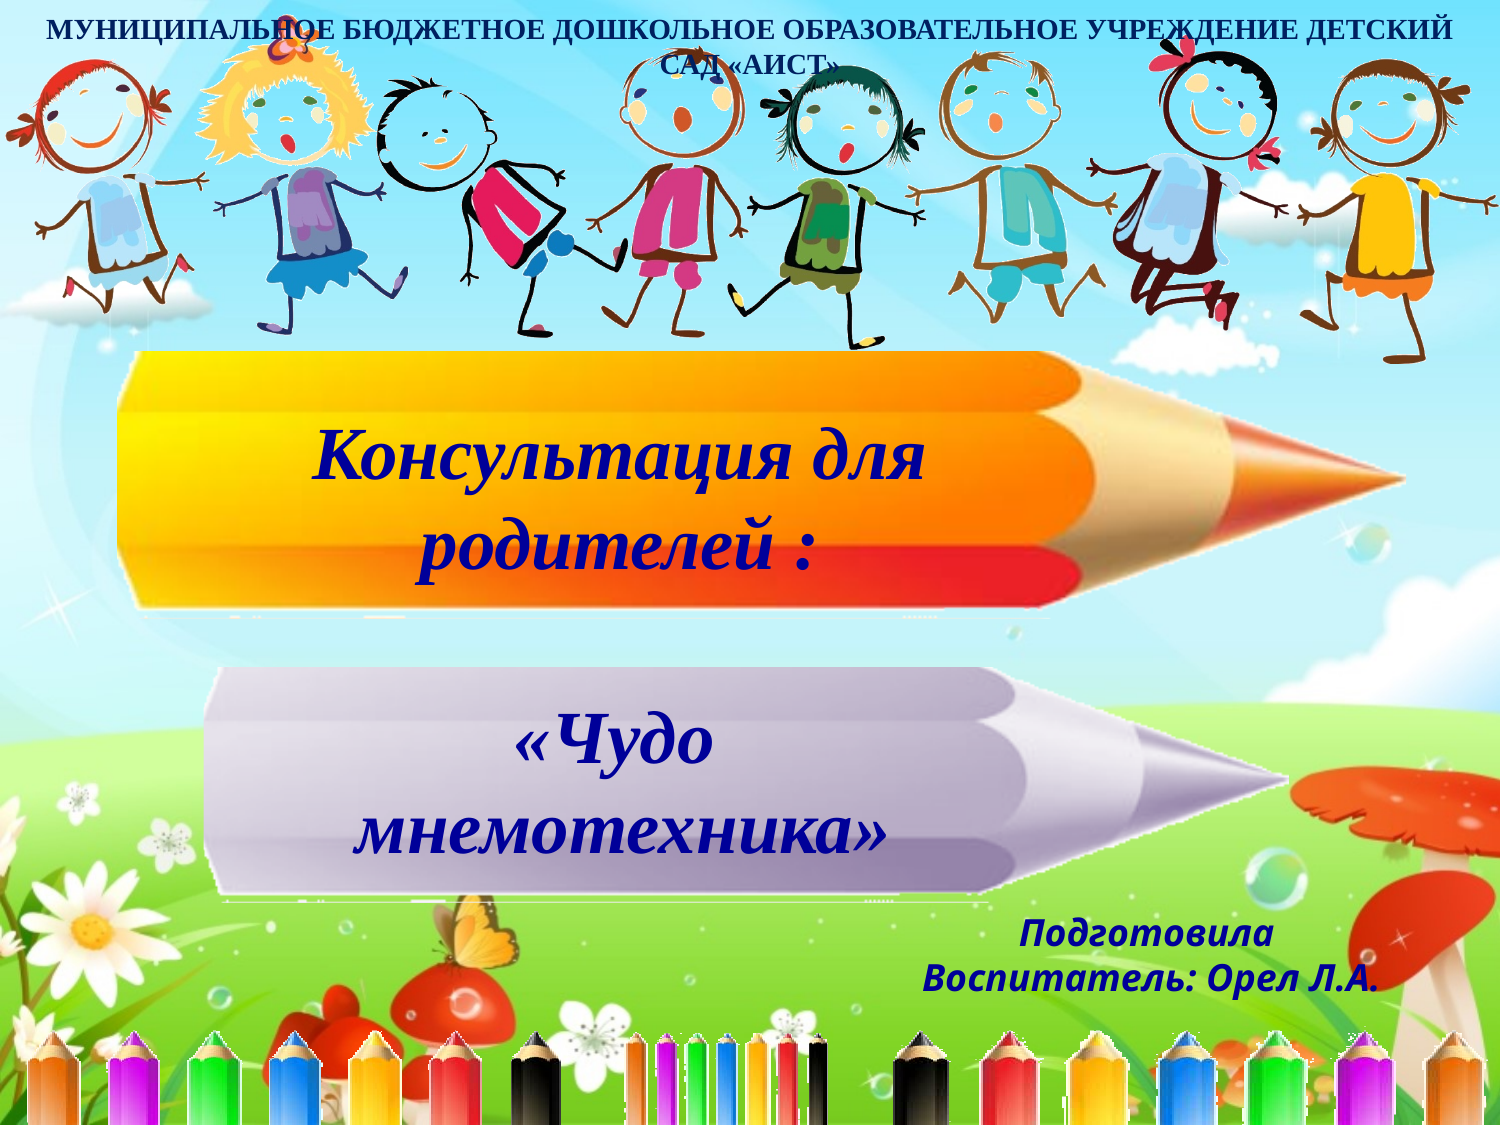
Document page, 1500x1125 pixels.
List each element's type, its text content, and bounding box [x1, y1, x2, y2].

text_box «Чудо мнемотехника» [147, 680, 1081, 876]
text_box Подготовила Воспитатель: Орел Л.А. [868, 901, 1436, 1006]
picture [0, 0, 1500, 1125]
title МУНИЦИПАЛЬНОЕ БЮДЖЕТНОЕ ДОШКОЛЬНОЕ ОБРАЗОВАТЕЛЬНОЕ УЧРЕЖДЕНИЕ ДЕТСКИЙ САД «АИСТ» [17, 0, 1483, 90]
text_box Консультация для родителей : [112, 397, 1128, 592]
